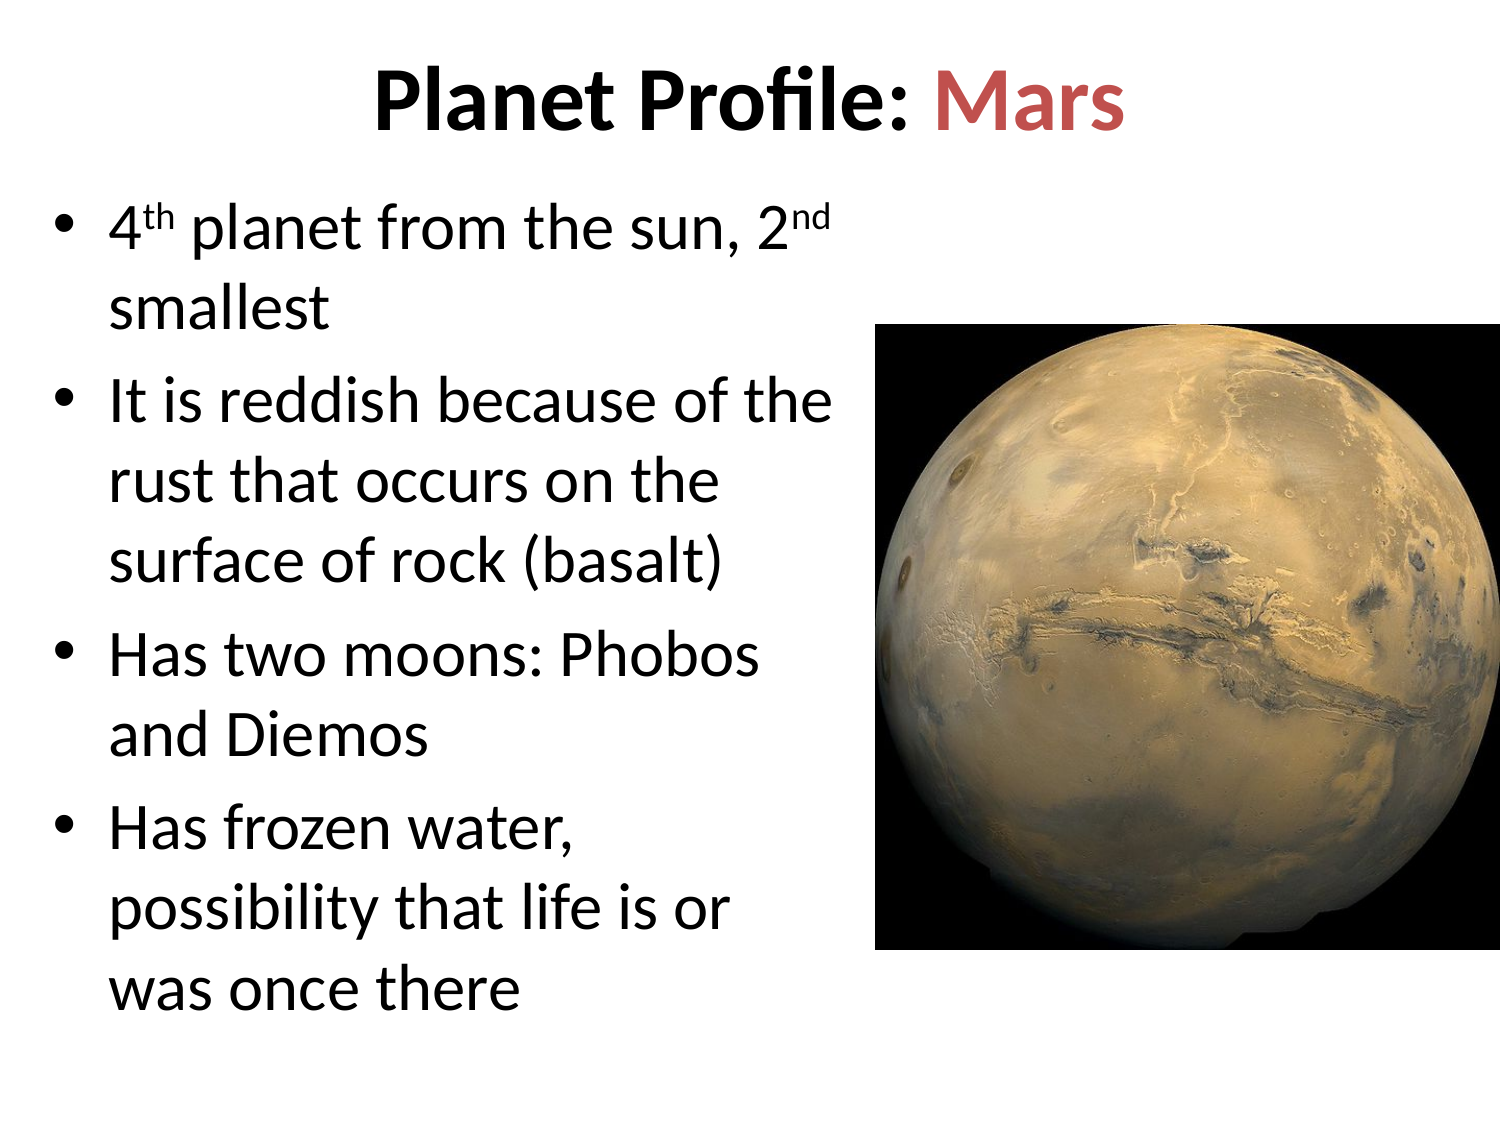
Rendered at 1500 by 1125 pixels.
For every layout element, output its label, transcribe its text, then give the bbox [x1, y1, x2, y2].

list 4th planet from the sun, 2nd smallest It is reddish because of the rust that occurs on the surface of rock (basalt) Has two moons: Phobos and Diemos Has frozen water, possibility that life is or was once there [37, 174, 863, 1125]
title Planet Profile: Mars [75, 0, 1425, 188]
picture [874, 324, 1500, 951]
